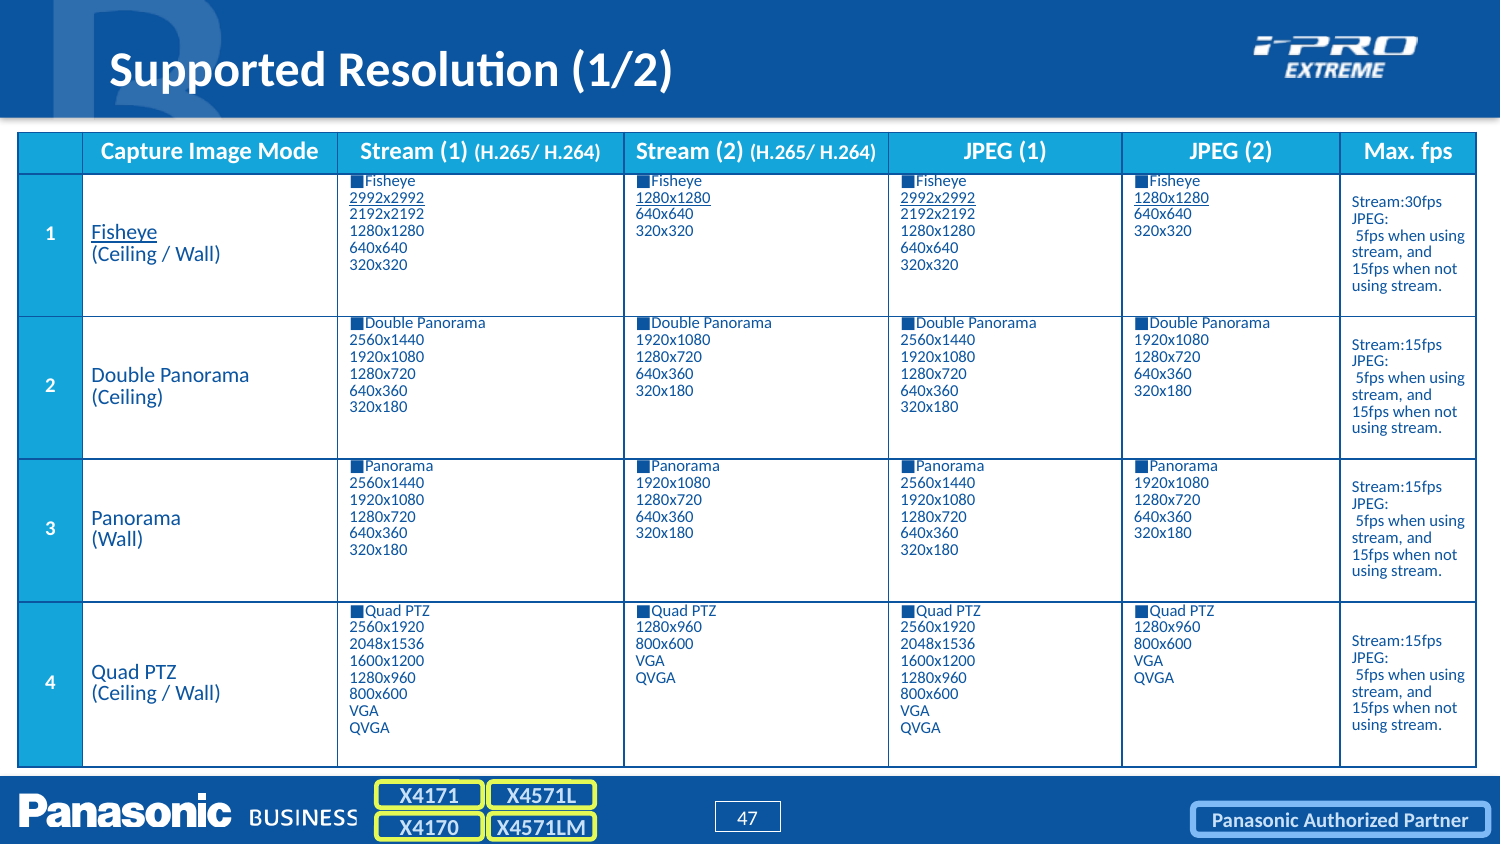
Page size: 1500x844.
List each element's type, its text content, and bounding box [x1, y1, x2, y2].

title Supported Resolution (1/2) [94, 23, 1354, 110]
table_cell ■Quad PTZ 1280x960 800x600 VGA QVGA [1123, 603, 1339, 766]
table_cell ■Fisheye 2992x2992 2192x2192 1280x1280 640x640 320x320 [338, 175, 623, 316]
table_cell Stream:15fps JPEG: 5fps when using stream, and 15fps when not using stream. [1341, 317, 1475, 458]
table_header Max. fps [1341, 133, 1475, 173]
table_cell Double Panorama (Ceiling) [83, 317, 337, 458]
table_cell ■Double Panorama 1920x1080 1280x720 640x360 320x180 [625, 317, 888, 458]
table_header JPEG (2) [1123, 133, 1339, 173]
table_cell 2 [19, 317, 82, 458]
table_cell Quad PTZ (Ceiling / Wall) [83, 603, 337, 766]
table_cell Stream:15fps JPEG: 5fps when using stream, and 15fps when not using stream. [1341, 603, 1475, 766]
table_cell ■Double Panorama 2560x1440 1920x1080 1280x720 640x360 320x180 [889, 317, 1121, 458]
text_box X4571LM [488, 813, 595, 840]
table_cell Panorama (Wall) [83, 460, 337, 601]
table_cell ■Fisheye 2992x2992 2192x2192 1280x1280 640x640 320x320 [889, 175, 1121, 316]
table_cell 4 [19, 603, 82, 766]
table_cell ■Quad PTZ 2560x1920 2048x1536 1600x1200 1280x960 800x600 VGA QVGA [889, 603, 1121, 766]
table_cell 3 [19, 460, 82, 601]
table_header Capture Image Mode [83, 133, 337, 173]
table_cell ■Panorama 1920x1080 1280x720 640x360 320x180 [1123, 460, 1339, 601]
table_cell ■Quad PTZ 1280x960 800x600 VGA QVGA [625, 603, 888, 766]
table_cell ■Panorama 2560x1440 1920x1080 1280x720 640x360 320x180 [889, 460, 1121, 601]
table_cell ■Quad PTZ 2560x1920 2048x1536 1600x1200 1280x960 800x600 VGA QVGA [338, 603, 623, 766]
table_header Stream (2) (H.265/ H.264) [625, 133, 888, 173]
table_cell ■Fisheye 1280x1280 640x640 320x320 [625, 175, 888, 316]
table_cell ■Fisheye 1280x1280 640x640 320x320 [1123, 175, 1339, 316]
table_cell ■Panorama 2560x1440 1920x1080 1280x720 640x360 320x180 [338, 460, 623, 601]
text_box X4170 [376, 813, 483, 840]
table_cell ■Double Panorama 2560x1440 1920x1080 1280x720 640x360 320x180 [338, 317, 623, 458]
table_cell 1 [19, 175, 82, 316]
table_header [19, 133, 82, 173]
table_cell Stream:15fps JPEG: 5fps when using stream, and 15fps when not using stream. [1341, 460, 1475, 601]
table_header JPEG (1) [889, 133, 1121, 173]
table_cell Stream:30fps JPEG: 5fps when using stream, and 15fps when not using stream. [1341, 175, 1475, 316]
picture [1251, 35, 1418, 78]
text_box X4171 [376, 781, 483, 808]
table_header Stream (1) (H.265/ H.264) [338, 133, 623, 173]
table_cell ■Panorama 1920x1080 1280x720 640x360 320x180 [625, 460, 888, 601]
text_box X4571L [488, 781, 595, 808]
table_cell Fisheye (Ceiling / Wall) [83, 175, 337, 316]
table_cell ■Double Panorama 1920x1080 1280x720 640x360 320x180 [1123, 317, 1339, 458]
text_box 47 [715, 801, 781, 832]
